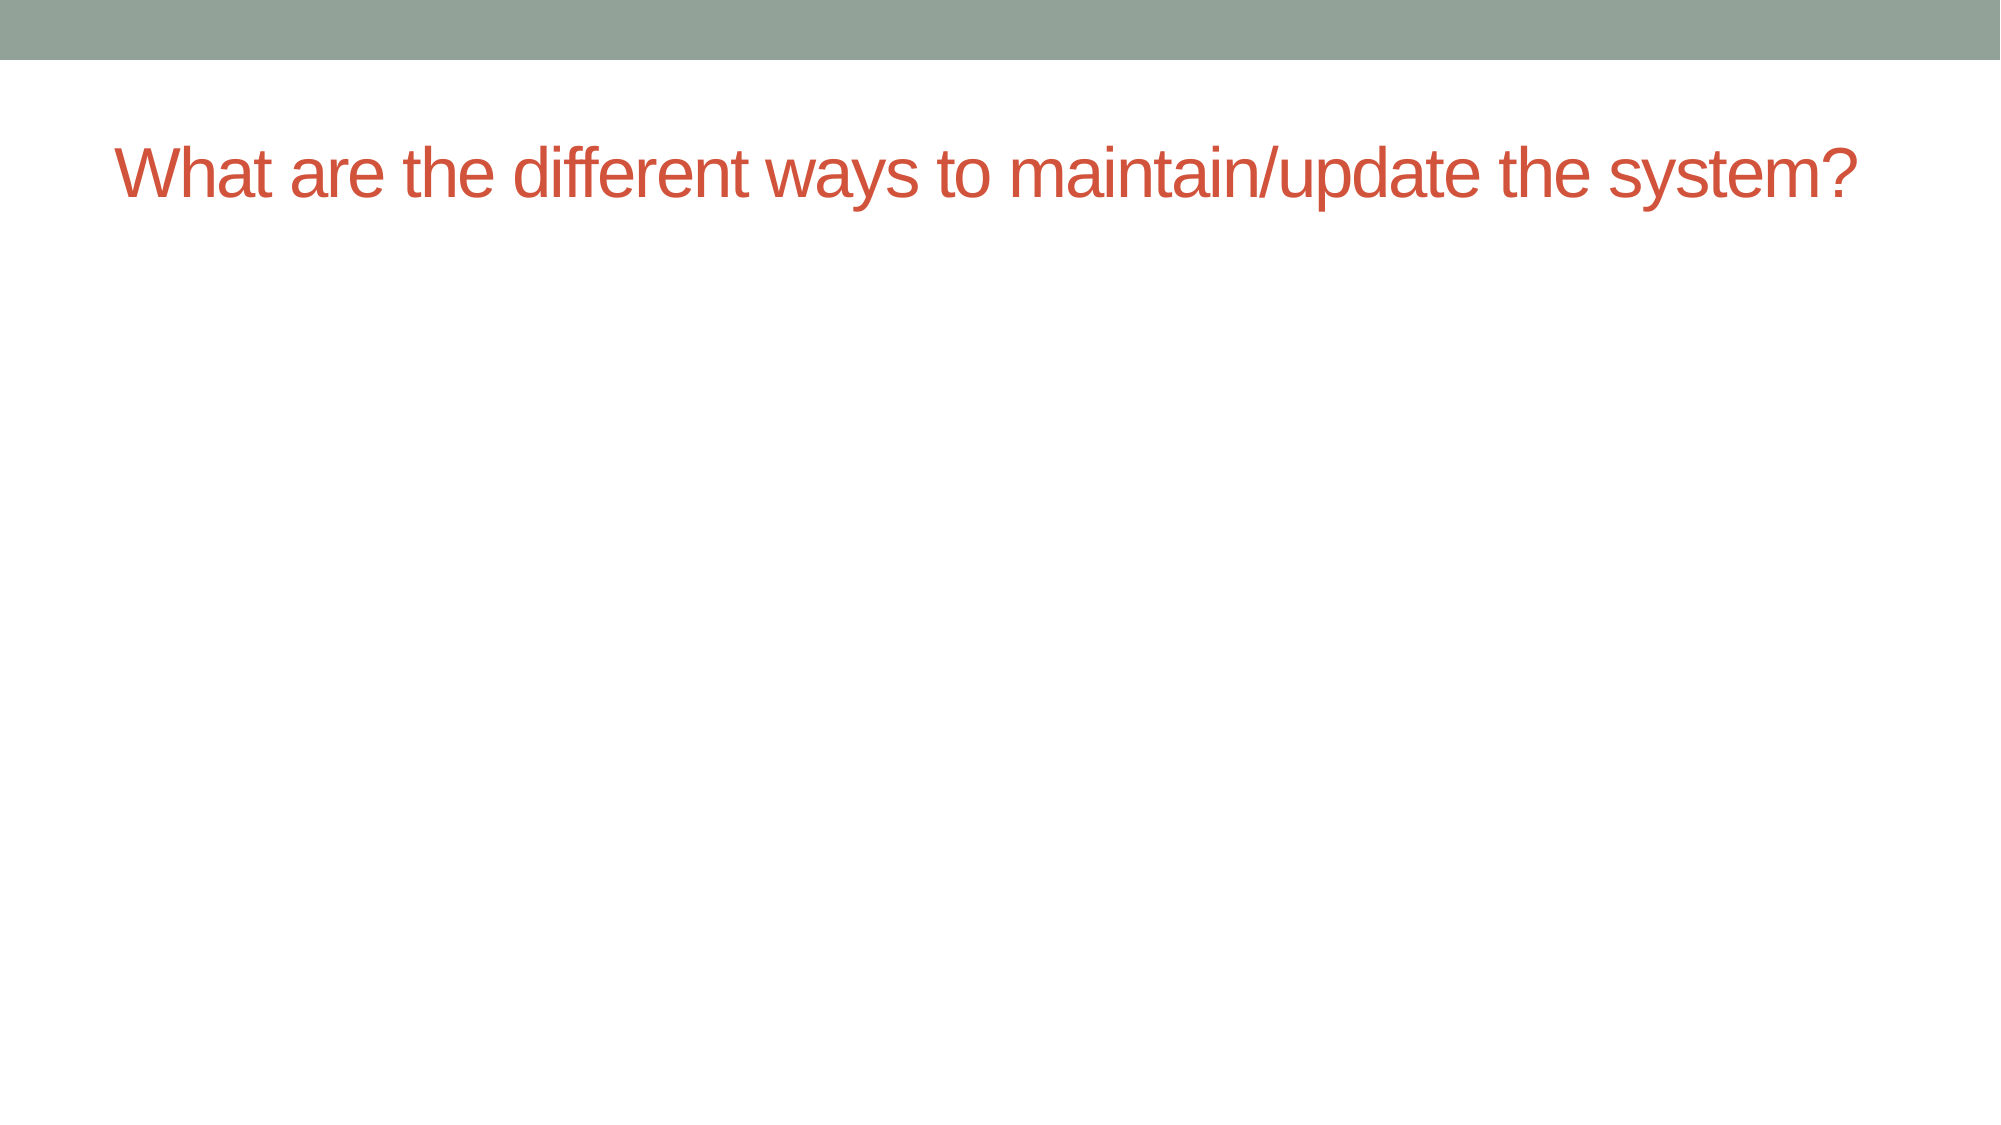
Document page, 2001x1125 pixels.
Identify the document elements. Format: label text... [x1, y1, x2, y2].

title What are the different ways to maintain/update the system? [99, 87, 1900, 250]
